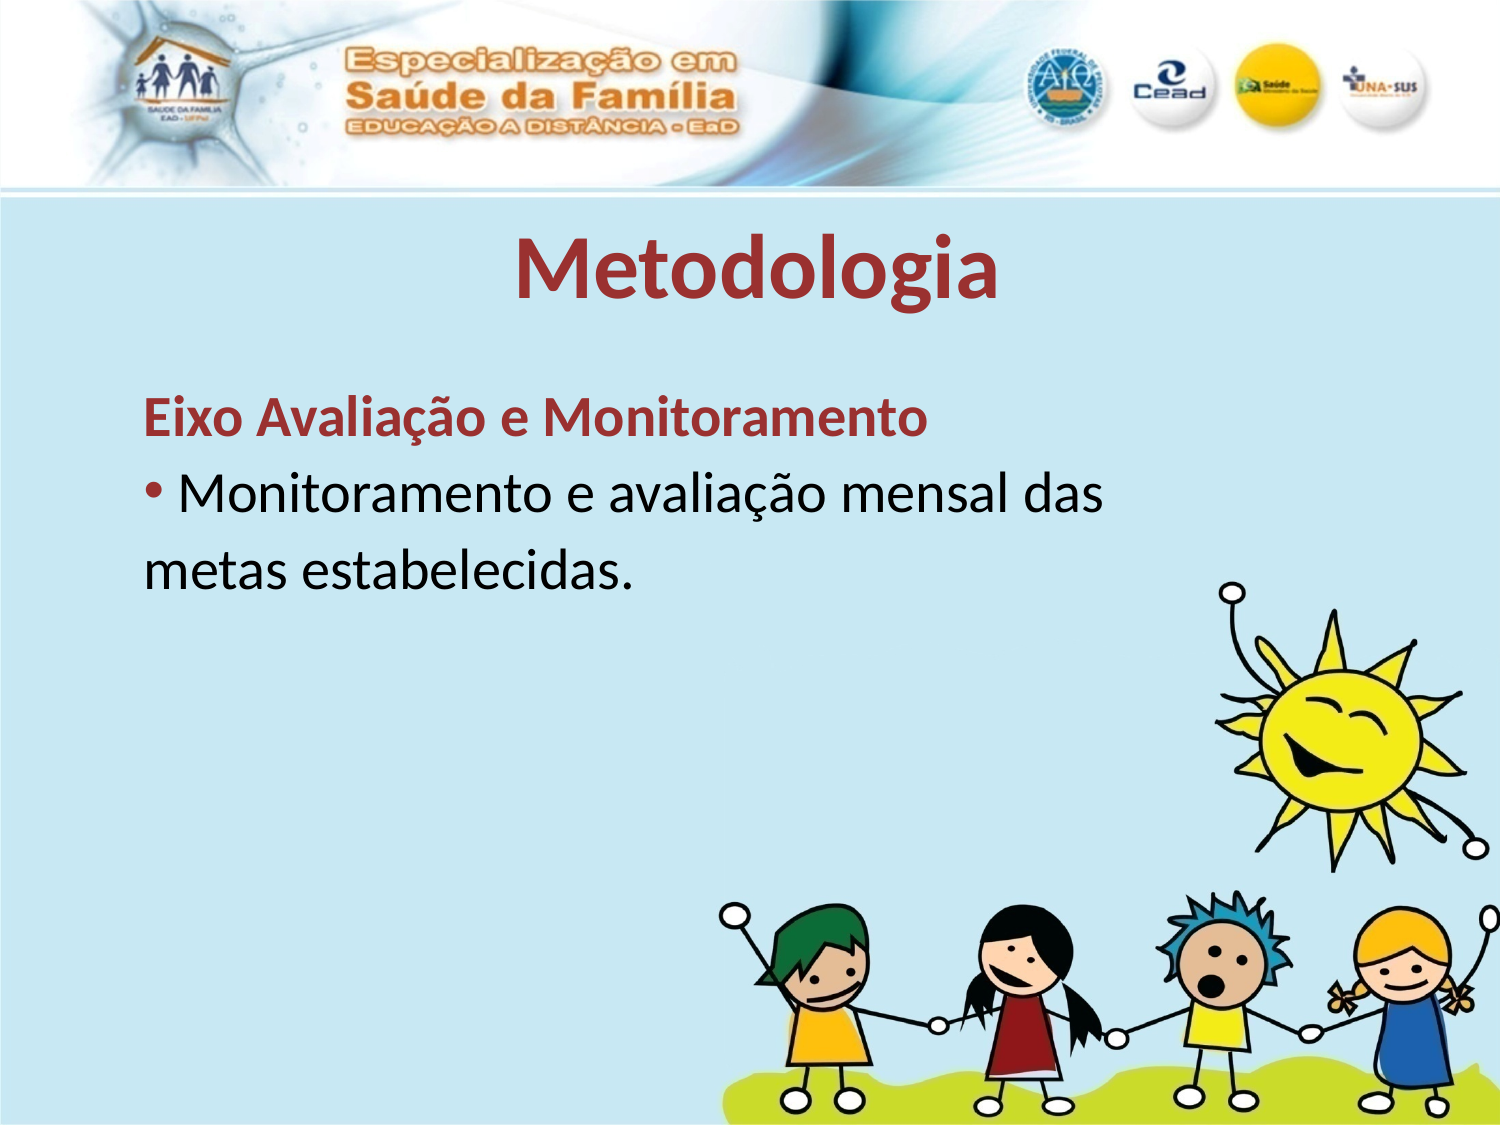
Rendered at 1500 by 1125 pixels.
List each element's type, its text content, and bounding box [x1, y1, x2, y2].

picture [0, 0, 1500, 1125]
text_box [81, 382, 1432, 1125]
text_box Eixo Avaliação e Monitoramento Monitoramento e avaliação mensal das metas estabelecidas. [128, 363, 1184, 750]
text_box Metodologia [81, 199, 1432, 340]
